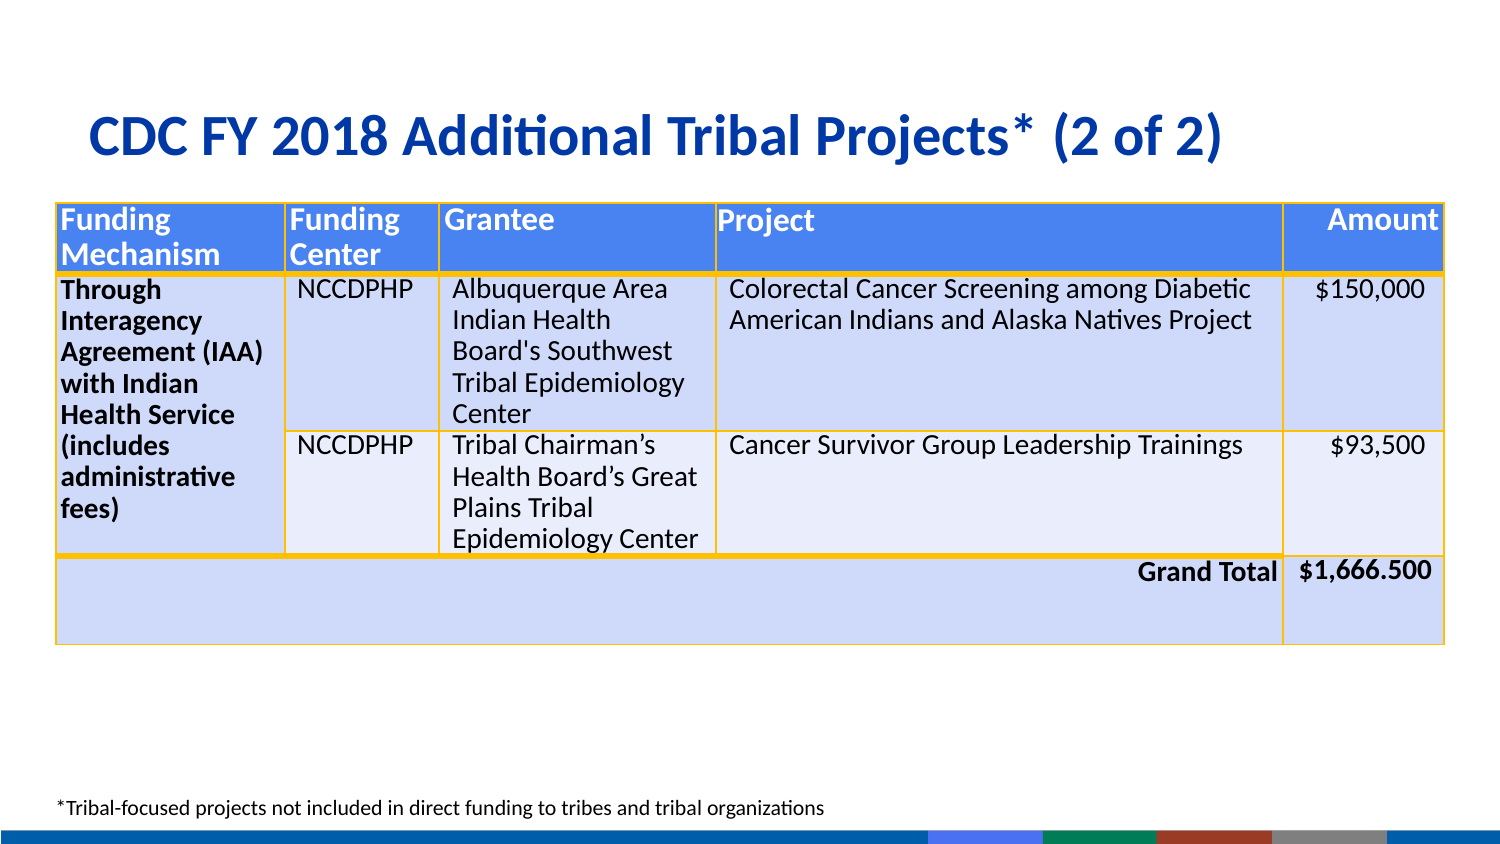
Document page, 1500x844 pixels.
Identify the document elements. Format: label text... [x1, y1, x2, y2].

table_cell NCCDPHP [286, 432, 438, 553]
table_cell Albuquerque Area Indian Health Board's Southwest Tribal Epidemiology Center [440, 277, 715, 430]
table_cell Colorectal Cancer Screening among Diabetic American Indians and Alaska Natives Project [717, 277, 1282, 430]
text_box *Tribal-focused projects not included in direct funding to tribes and tribal organizations [40, 786, 1313, 828]
table_header Funding Center [286, 204, 438, 271]
table_header Project [717, 204, 1282, 271]
table_header Funding Mechanism [57, 204, 284, 271]
table_cell Tribal Chairman’s Health Board’s Great Plains Tribal Epidemiology Center [440, 432, 715, 553]
picture [1, 823, 1500, 844]
table_header Amount [1284, 204, 1443, 271]
table_header Grantee [440, 204, 715, 271]
table_cell $93,500 [1284, 432, 1443, 555]
title CDC FY 2018 Additional Tribal Projects* (2 of 2) [75, 33, 1459, 175]
table_cell NCCDPHP [286, 277, 438, 430]
table_cell Cancer Survivor Group Leadership Trainings [717, 432, 1282, 553]
table_cell Through Interagency Agreement (IAA) with Indian Health Service (includes administrative fees) [57, 277, 284, 553]
table_cell $150,000 [1284, 277, 1443, 430]
table_cell Grand Total [57, 559, 1282, 644]
table_cell $1,666.500 [1284, 557, 1443, 644]
